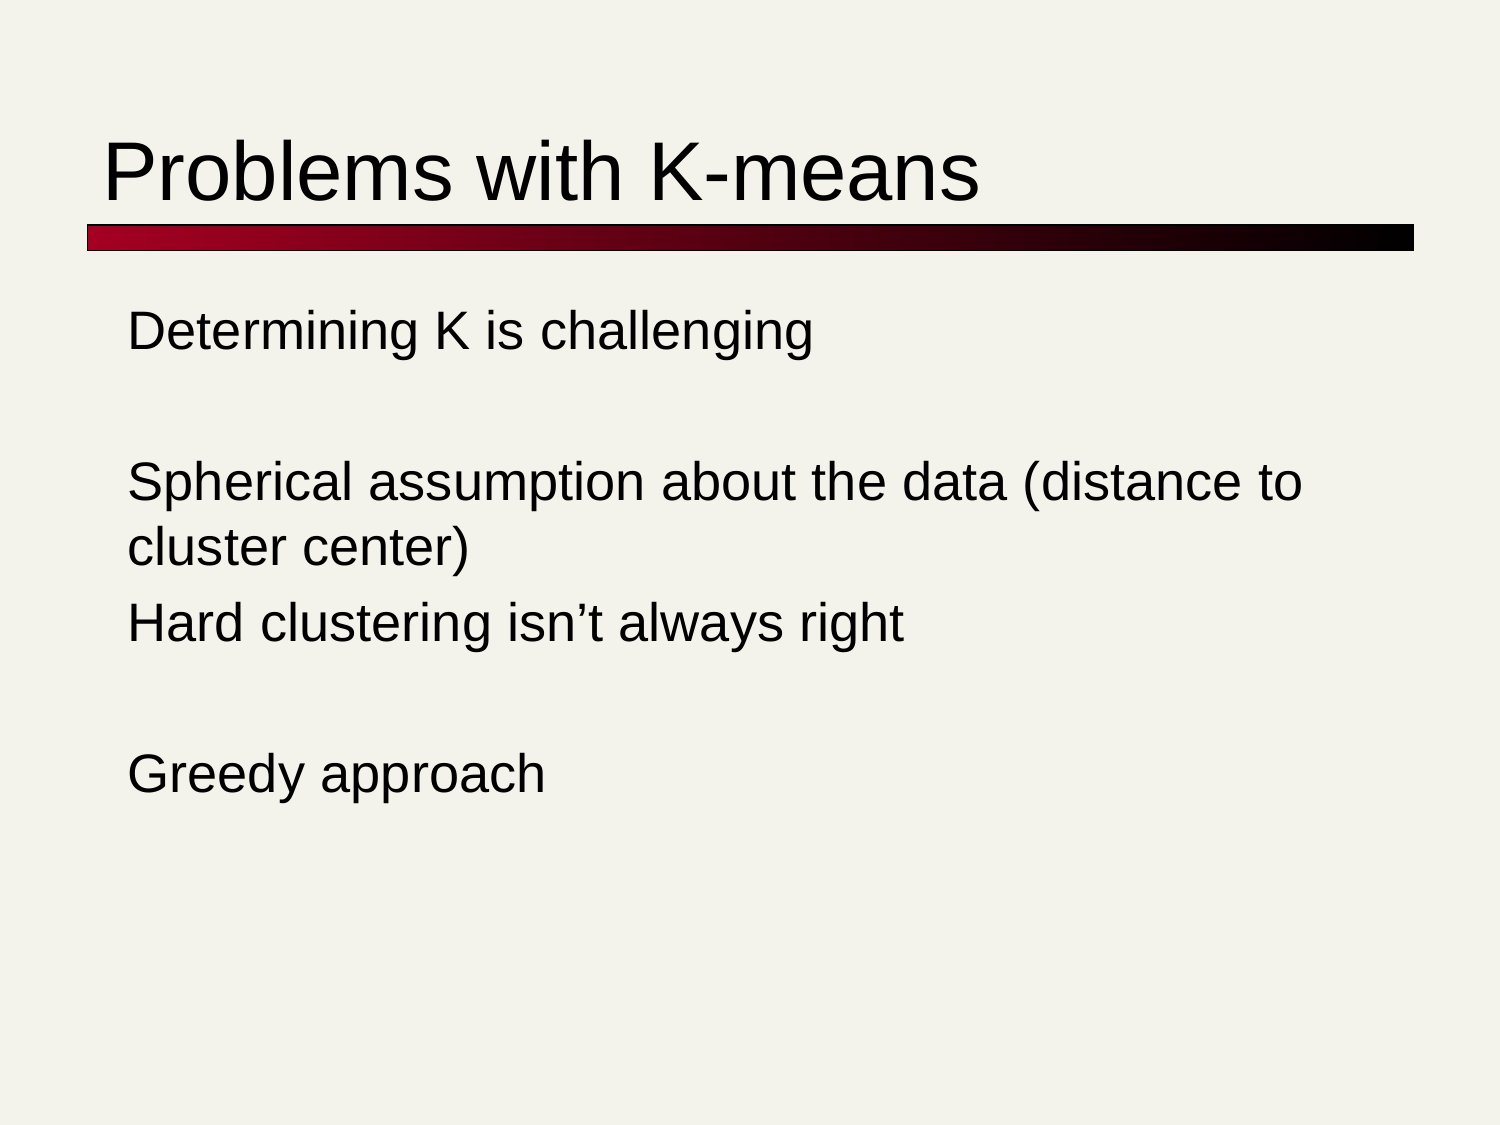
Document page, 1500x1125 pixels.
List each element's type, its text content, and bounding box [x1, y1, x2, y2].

title Problems with K-means [87, 62, 1413, 226]
list Determining K is challenging Spherical assumption about the data (distance to cluster center) Hard clustering isn’t always right Greedy approach [112, 287, 1388, 938]
